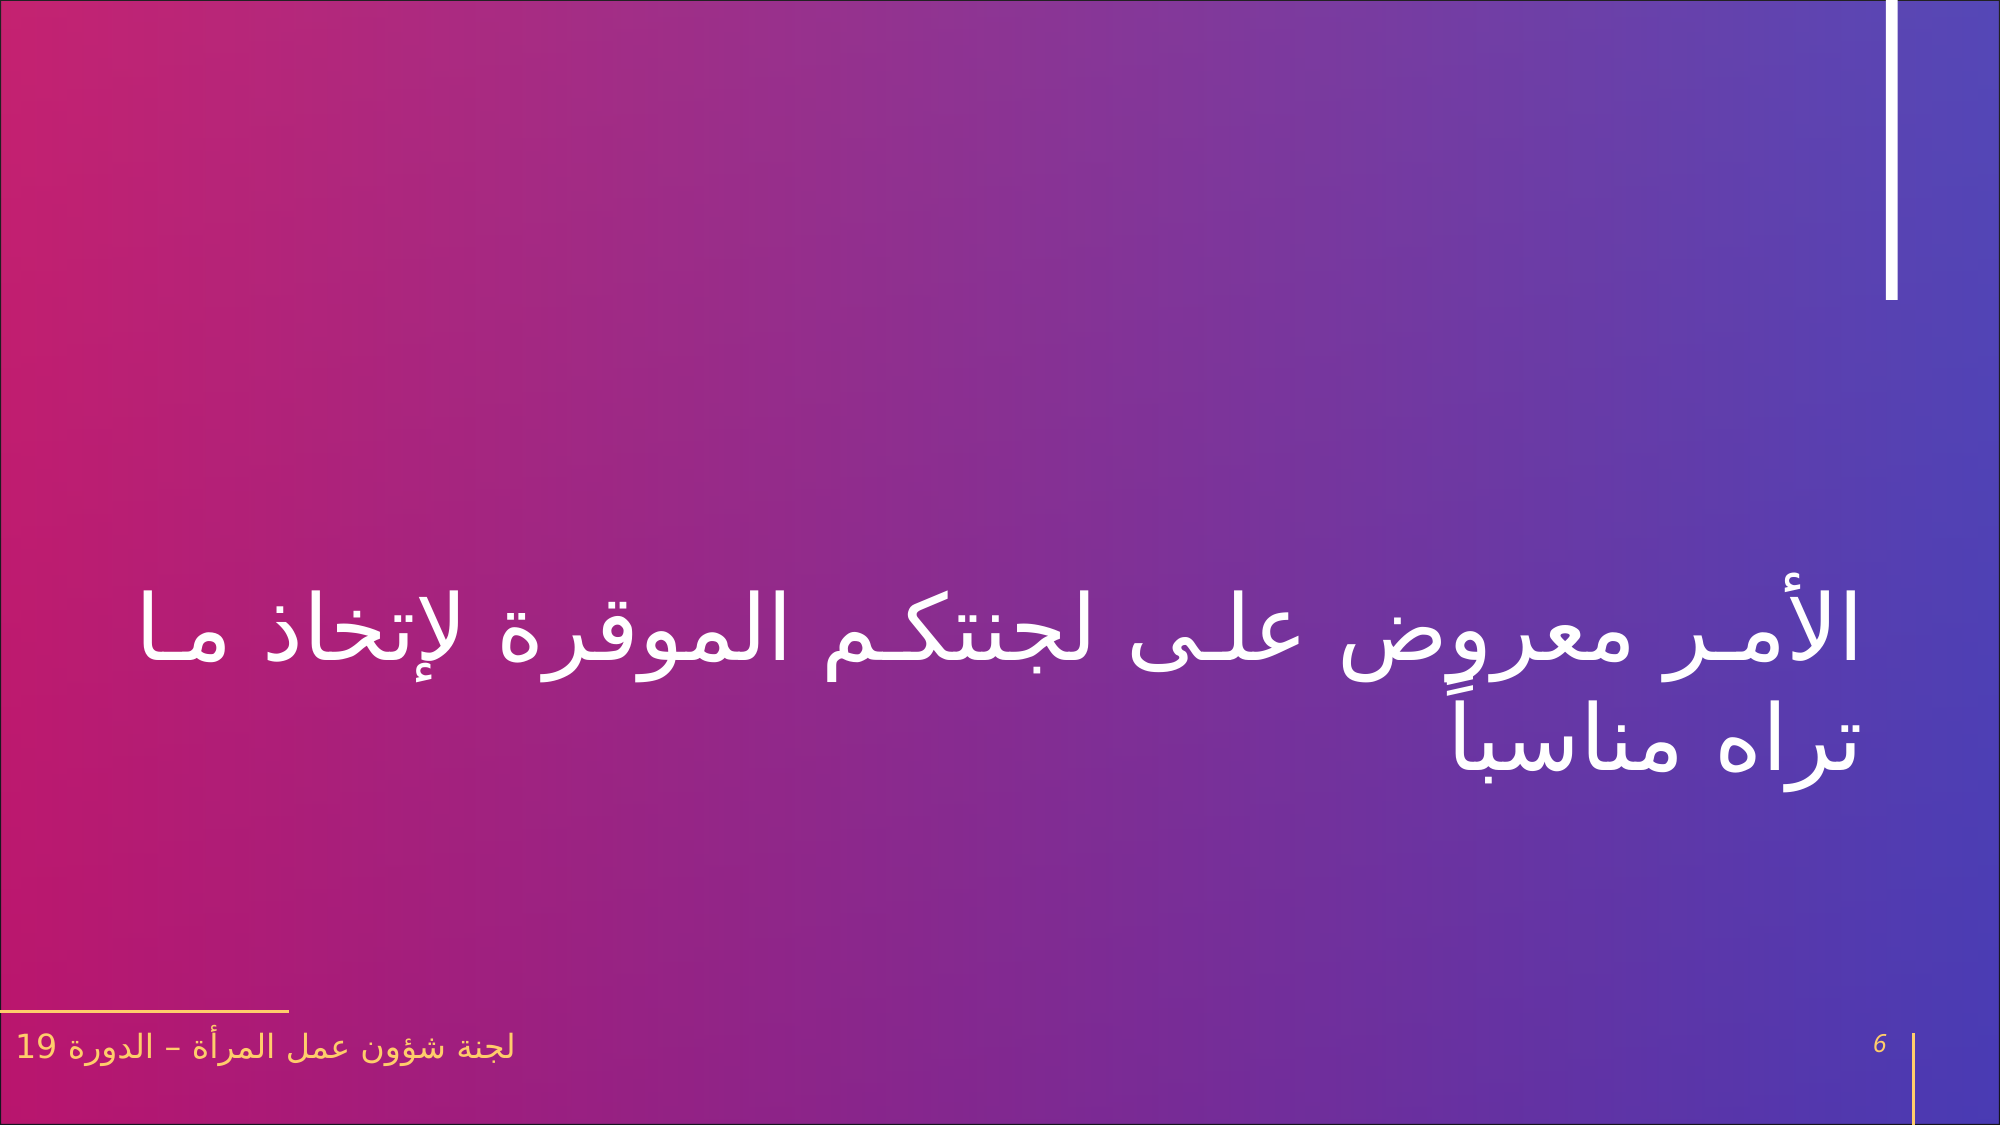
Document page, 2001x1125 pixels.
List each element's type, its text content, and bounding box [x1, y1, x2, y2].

list الأمر معروض على لجنتكم الموقرة لإتخاذ ما تراه مناسباً [120, 561, 1880, 679]
footer لجنة شؤون عمل المرأة – الدورة 19 [0, 1015, 535, 1075]
slide_number 6 [1451, 1015, 1902, 1075]
